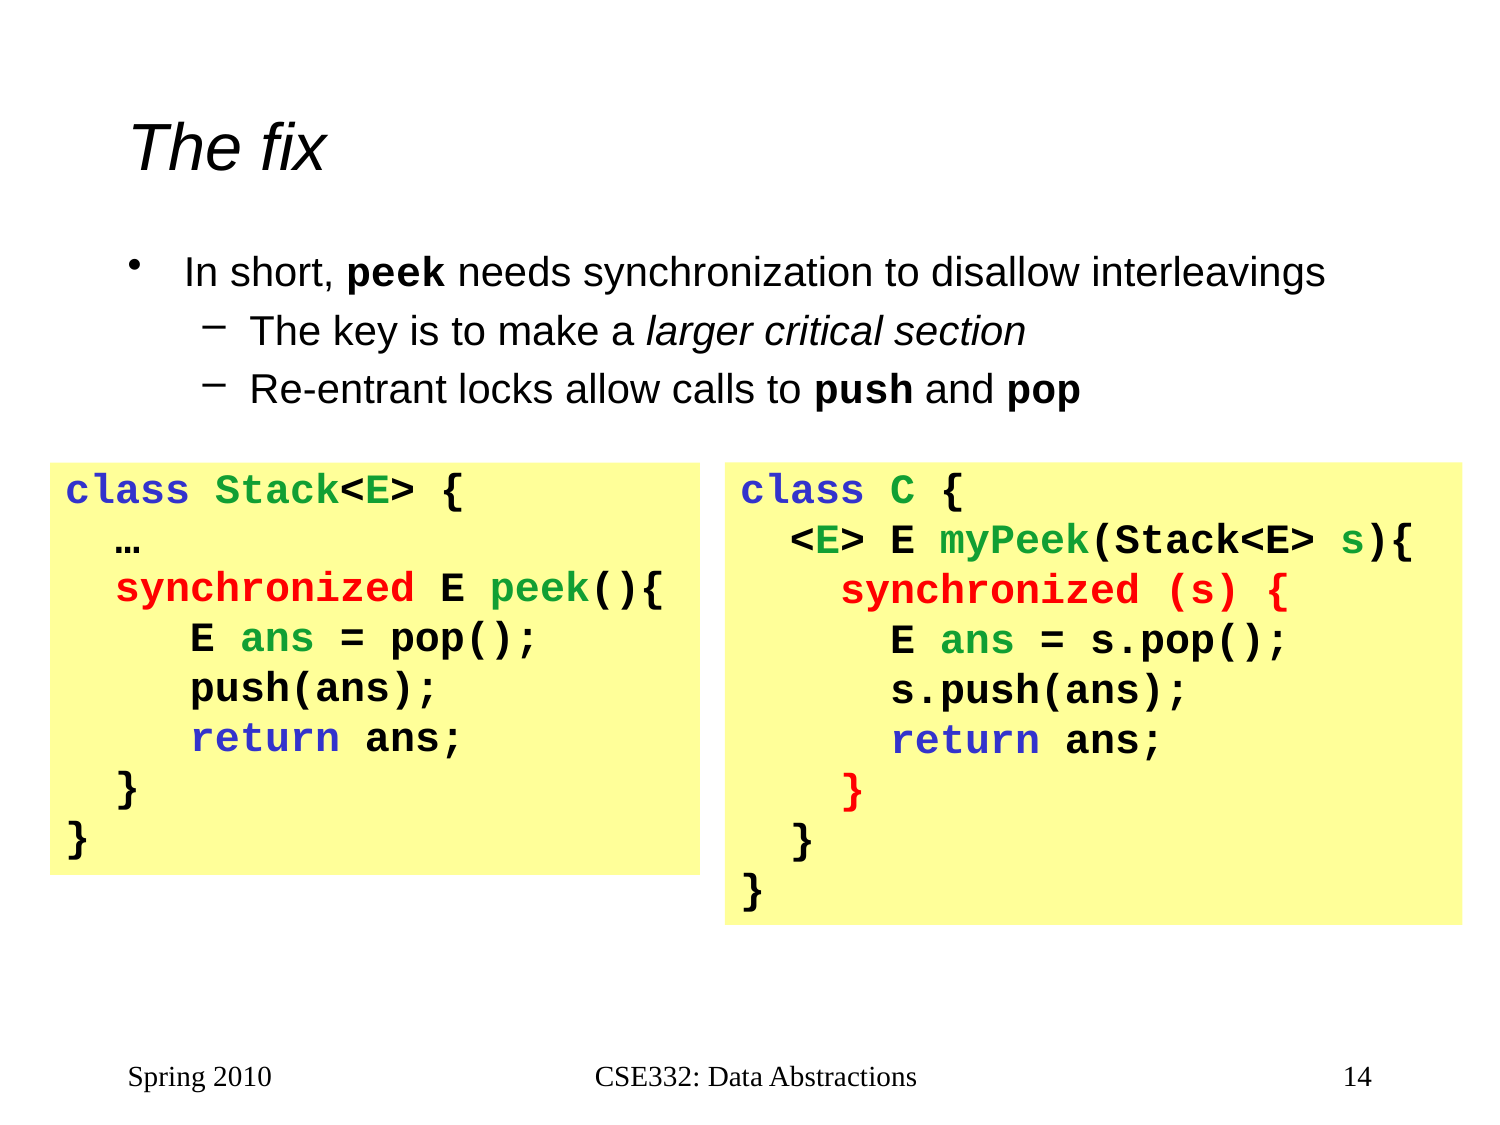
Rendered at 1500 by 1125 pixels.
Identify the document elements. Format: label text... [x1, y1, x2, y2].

text_box class Stack<E> { … synchronized E peek(){ E ans = pop(); push(ans); return ans; } } [50, 462, 700, 875]
footer CSE332: Data Abstractions [474, 1049, 1038, 1125]
text_box class C { <E> E myPeek(Stack<E> s){ synchronized (s) { E ans = s.pop(); s.push(ans); return ans; } } } [724, 462, 1463, 925]
title The fix [112, 49, 1388, 237]
list In short, peek needs synchronization to disallow interleavings The key is to make a larger critical section Re-entrant locks allow calls to push and pop [112, 237, 1388, 426]
slide_number 14 [1074, 1049, 1388, 1125]
slide_number Spring 2010 [112, 1049, 426, 1125]
